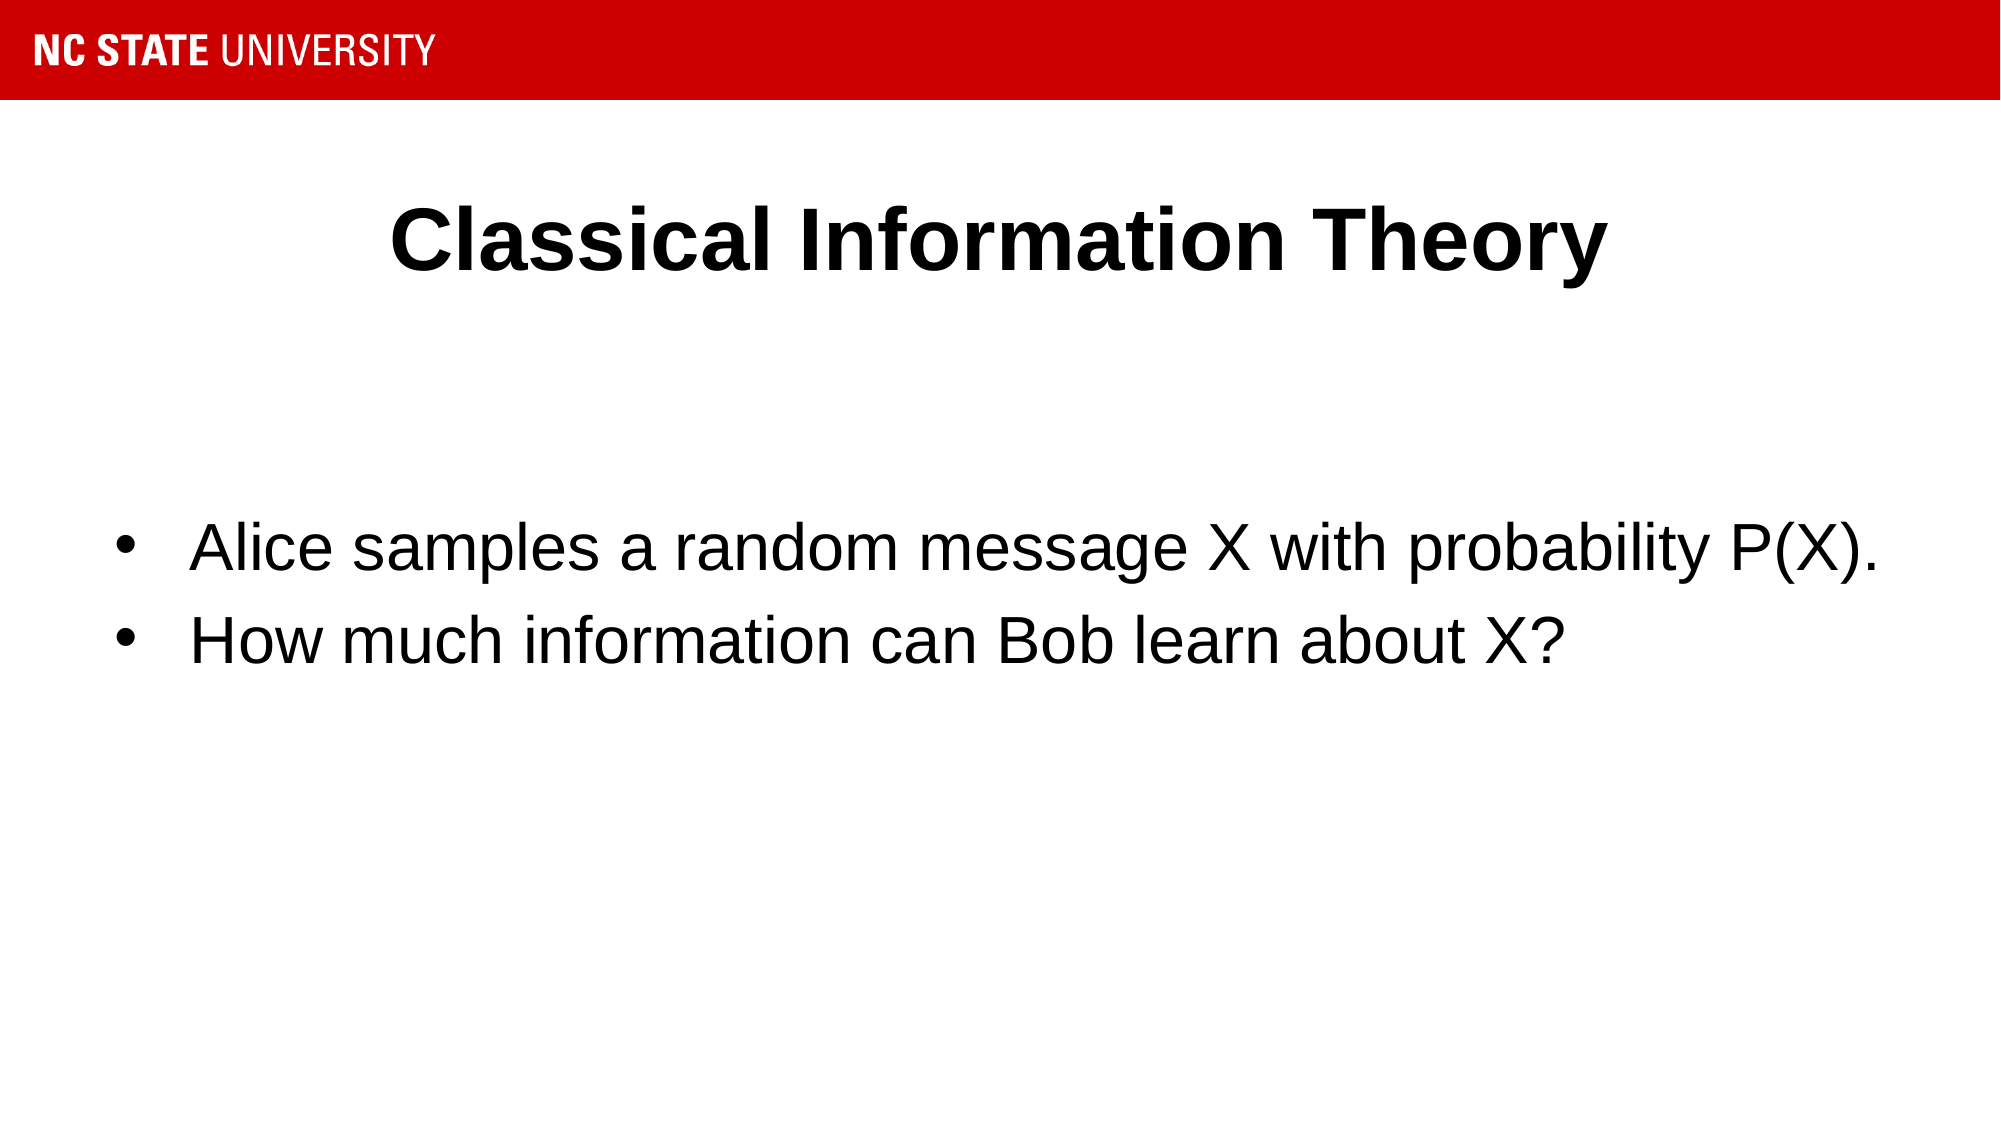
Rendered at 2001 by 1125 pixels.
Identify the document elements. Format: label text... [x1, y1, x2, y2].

title Classical Information Theory [99, 147, 1900, 323]
picture [0, 0, 2001, 100]
list Alice samples a random message X with probability P(X). How much information can Bob learn about X? [99, 495, 1900, 1005]
